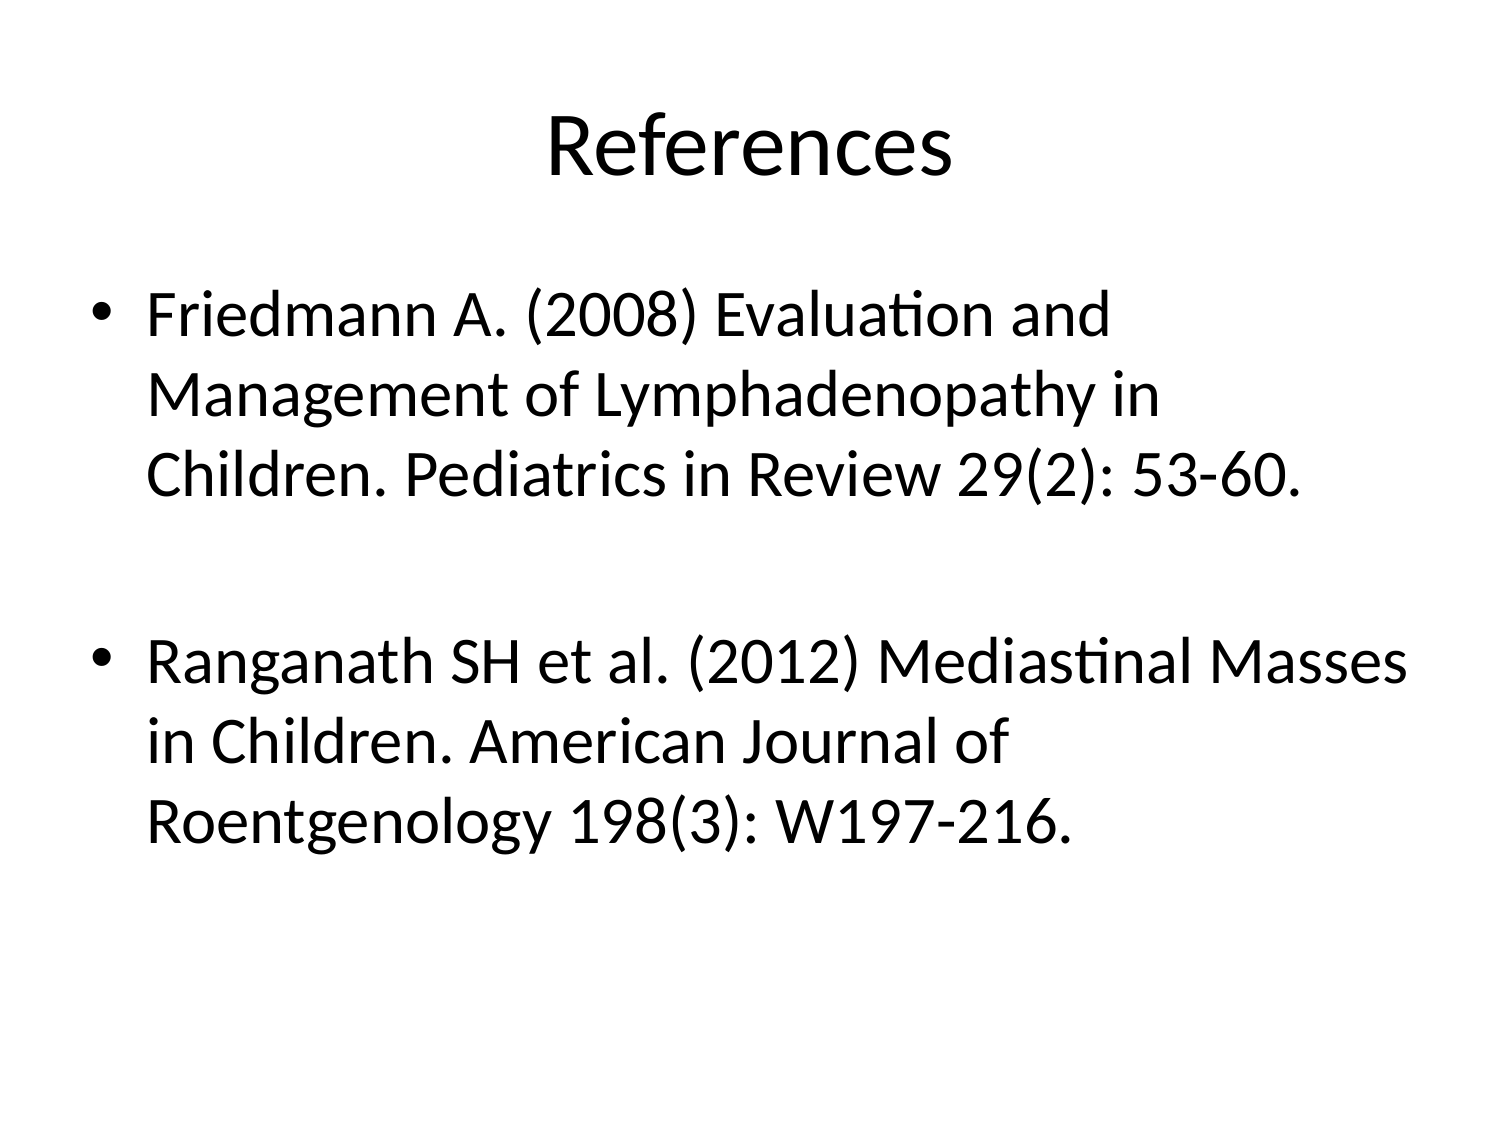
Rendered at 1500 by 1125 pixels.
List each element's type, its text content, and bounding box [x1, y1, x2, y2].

list Friedmann A. (2008) Evaluation and Management of Lymphadenopathy in Children. Pediatrics in Review 29(2): 53-60. Ranganath SH et al. (2012) Mediastinal Masses in Children. American Journal of Roentgenology 198(3): W197-216. [75, 262, 1425, 1005]
title References [75, 45, 1425, 233]
